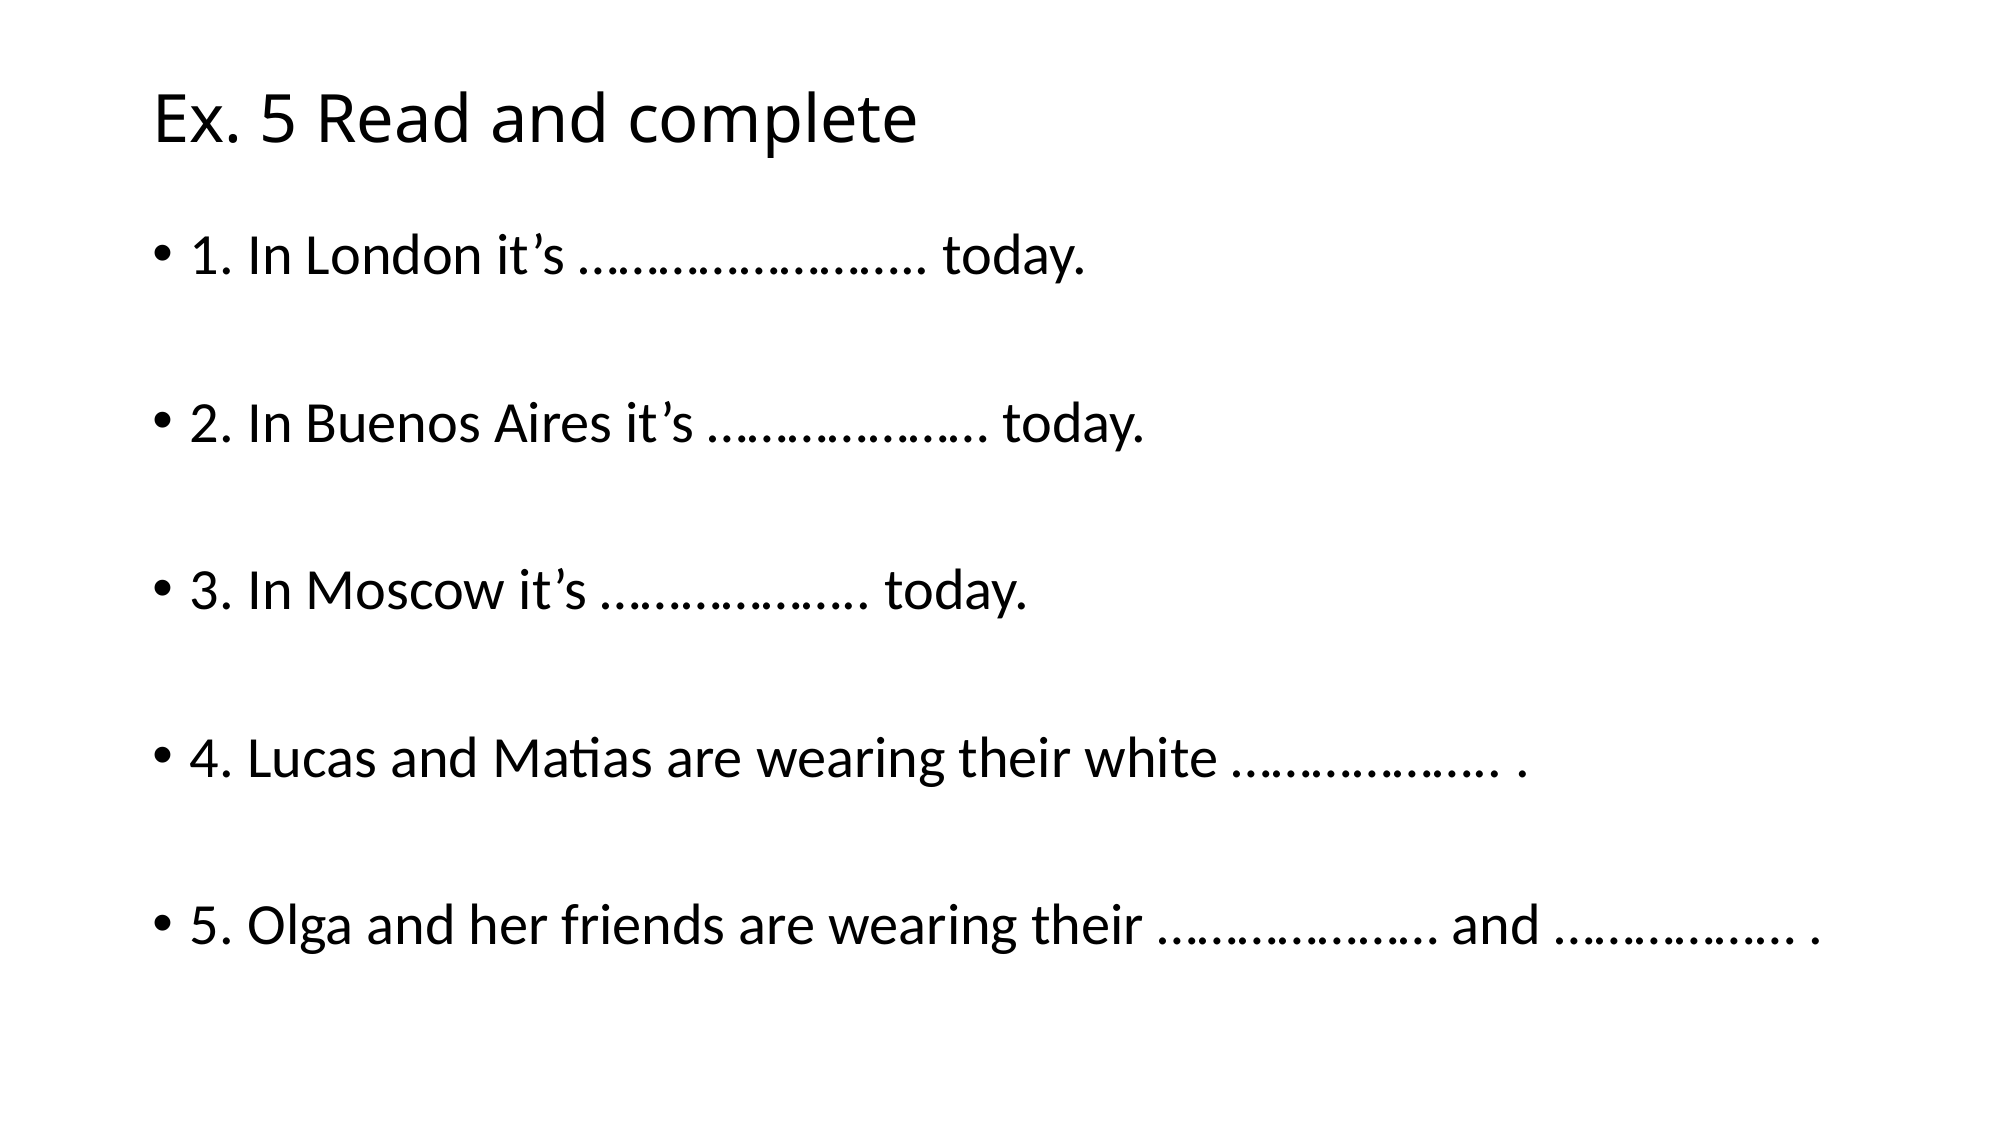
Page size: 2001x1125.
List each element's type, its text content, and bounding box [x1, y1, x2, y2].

list 1. In London it’s …………………….. today. 2. In Buenos Aires it’s ………………… today. 3. In Moscow it’s ……………….. today. 4. Lucas and Matias are wearing their white ……………….. . 5. Olga and her friends are wearing their ………………… and ……………… . [137, 216, 1863, 1014]
title Ex. 5 Read and complete [137, 55, 1863, 186]
